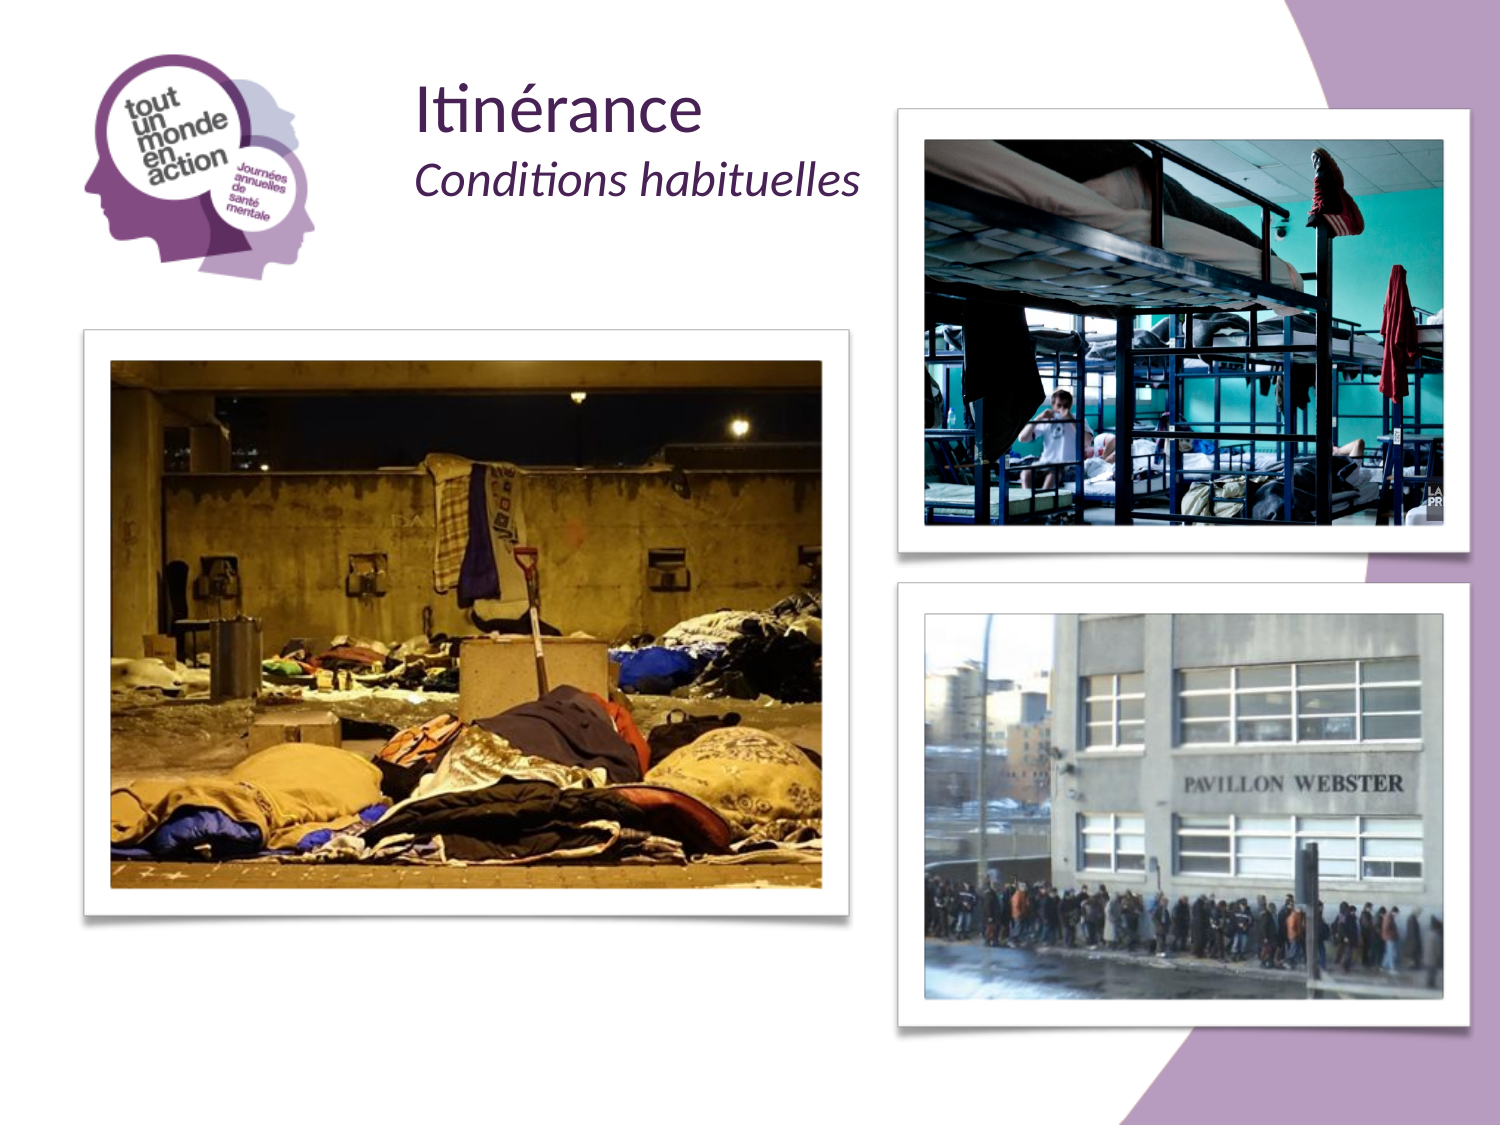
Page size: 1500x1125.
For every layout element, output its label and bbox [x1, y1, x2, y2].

text_box [890, 579, 1481, 1042]
text_box [890, 105, 1481, 568]
picture [0, 0, 1500, 1125]
text_box [75, 326, 858, 931]
